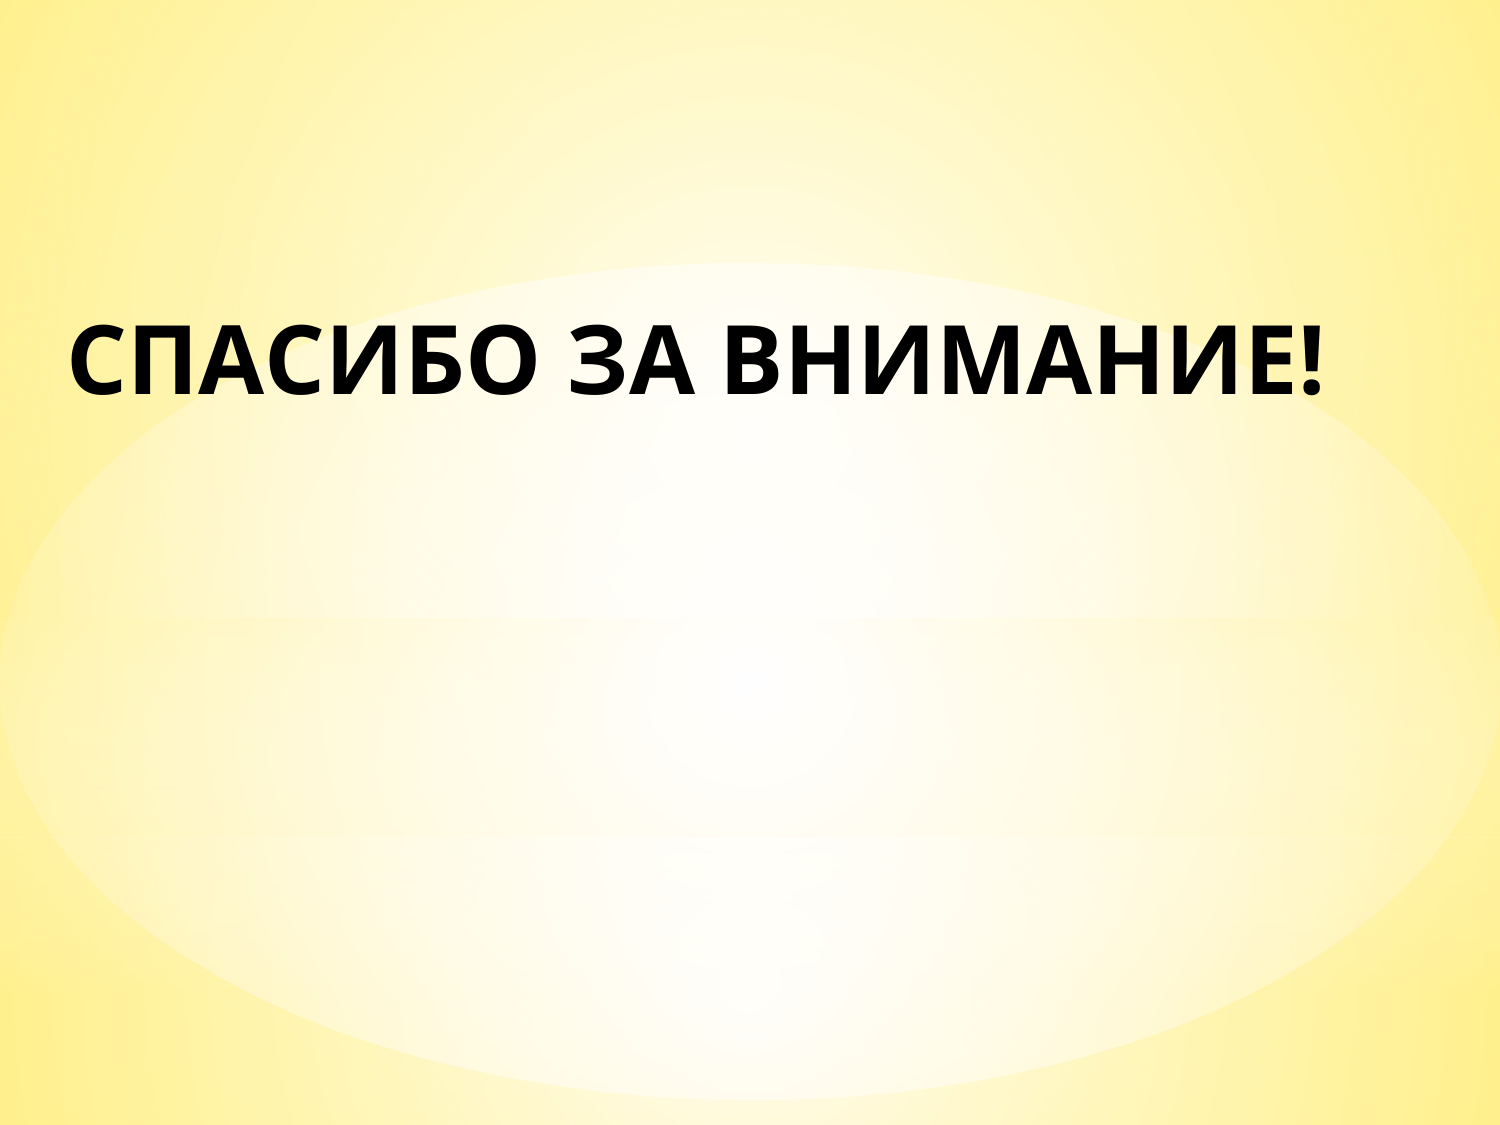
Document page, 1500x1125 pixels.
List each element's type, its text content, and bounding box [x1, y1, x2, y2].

title СПАСИБО ЗА ВНИМАНИЕ! [29, 290, 1363, 905]
